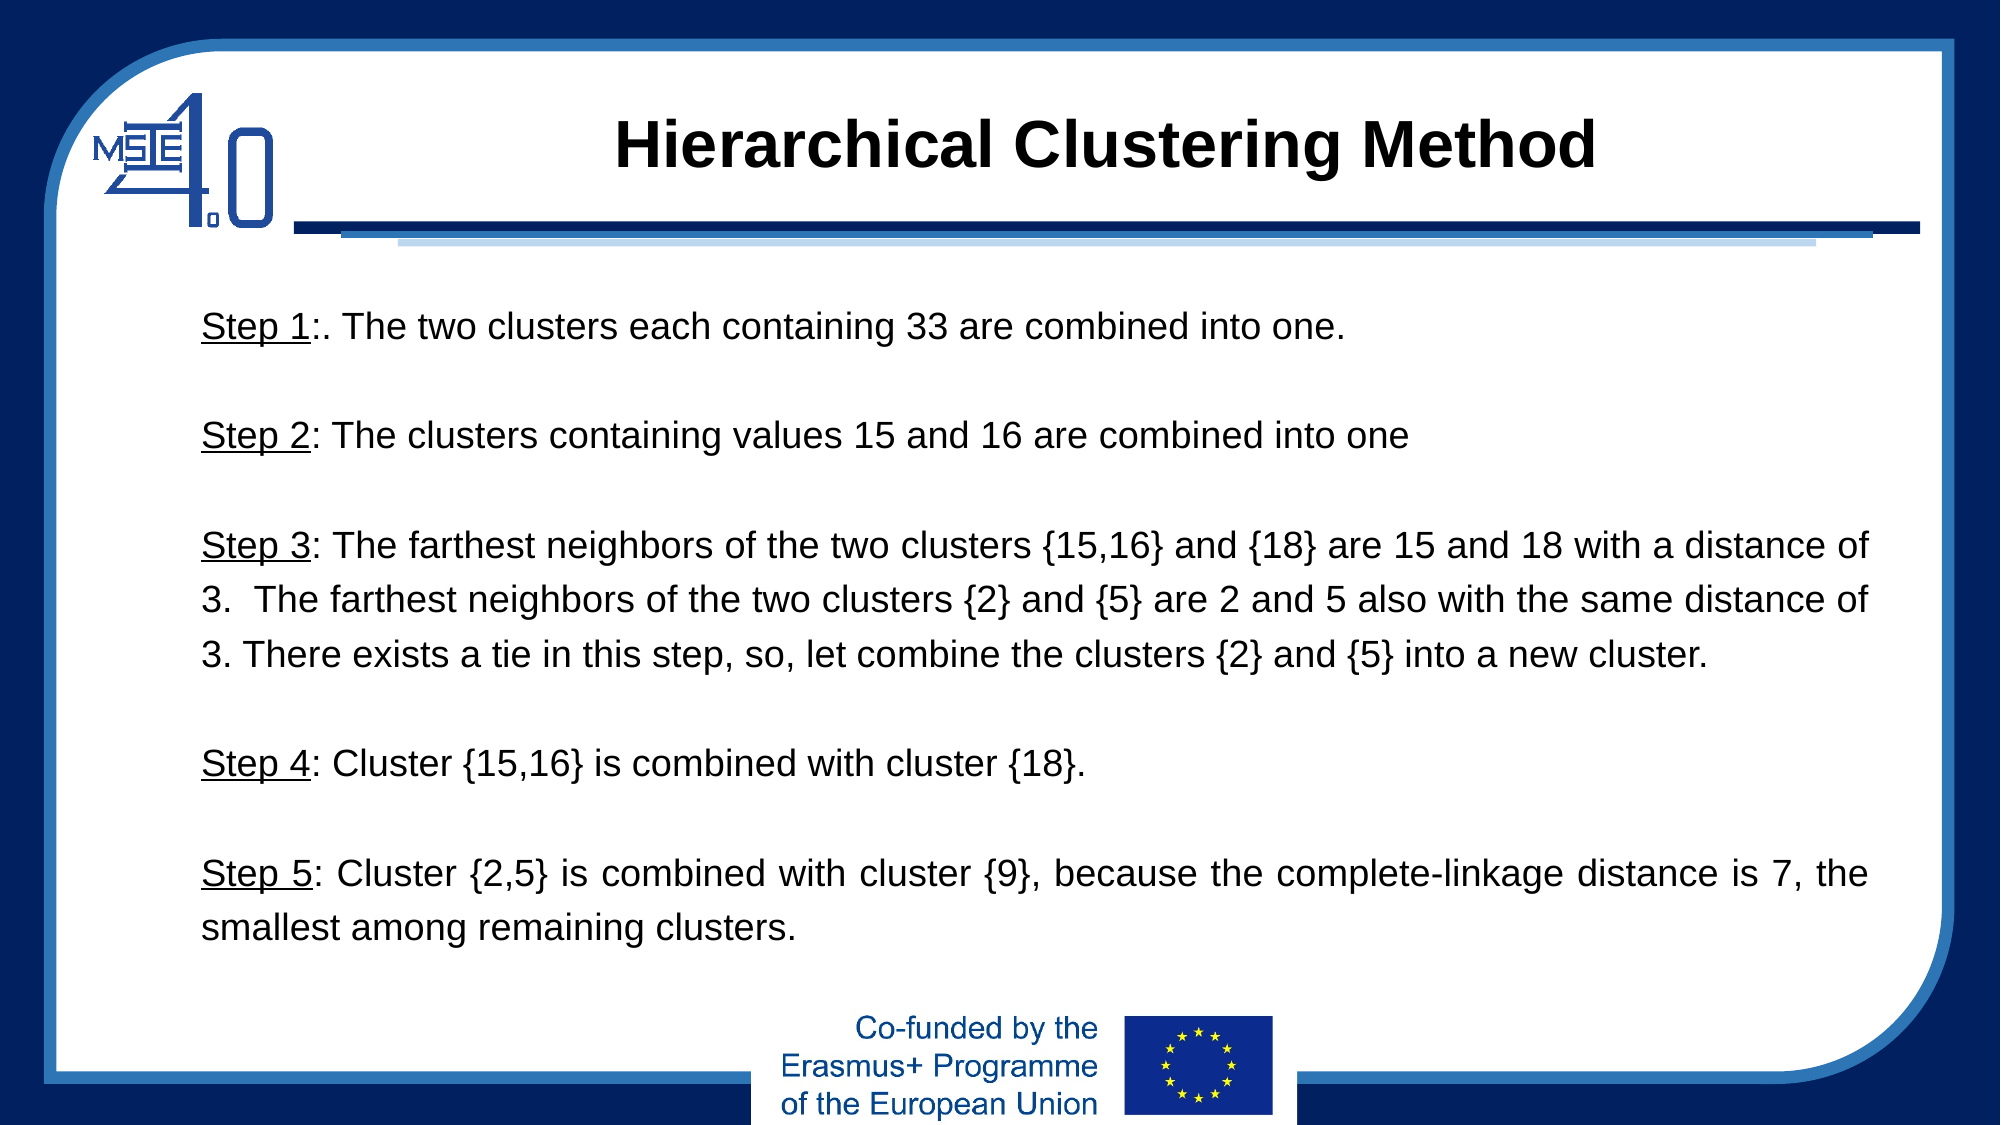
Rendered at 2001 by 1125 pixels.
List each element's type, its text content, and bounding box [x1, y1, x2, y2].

picture [751, 1003, 1298, 1125]
title Hierarchical Clustering Method [294, 73, 1921, 220]
list Step 1:. The two clusters each containing 33 are combined into one. Step 2: The clusters containing values 15 and 16 are combined into one Step 3: The farthest neighbors of the two clusters {15,16} and {18} are 15 and 18 with a distance of 3. The farthest neighbors of the two clusters {2} and {5} are 2 and 5 also with the same distance of 3. There exists a tie in this step, so, let combine the clusters {2} and {5} into a new cluster. Step 4: Cluster {15,16} is combined with cluster {18}. Step 5: Cluster {2,5} is combined with cluster {9}, because the complete-linkage distance is 7, the smallest among remaining clusters. [186, 285, 1888, 992]
